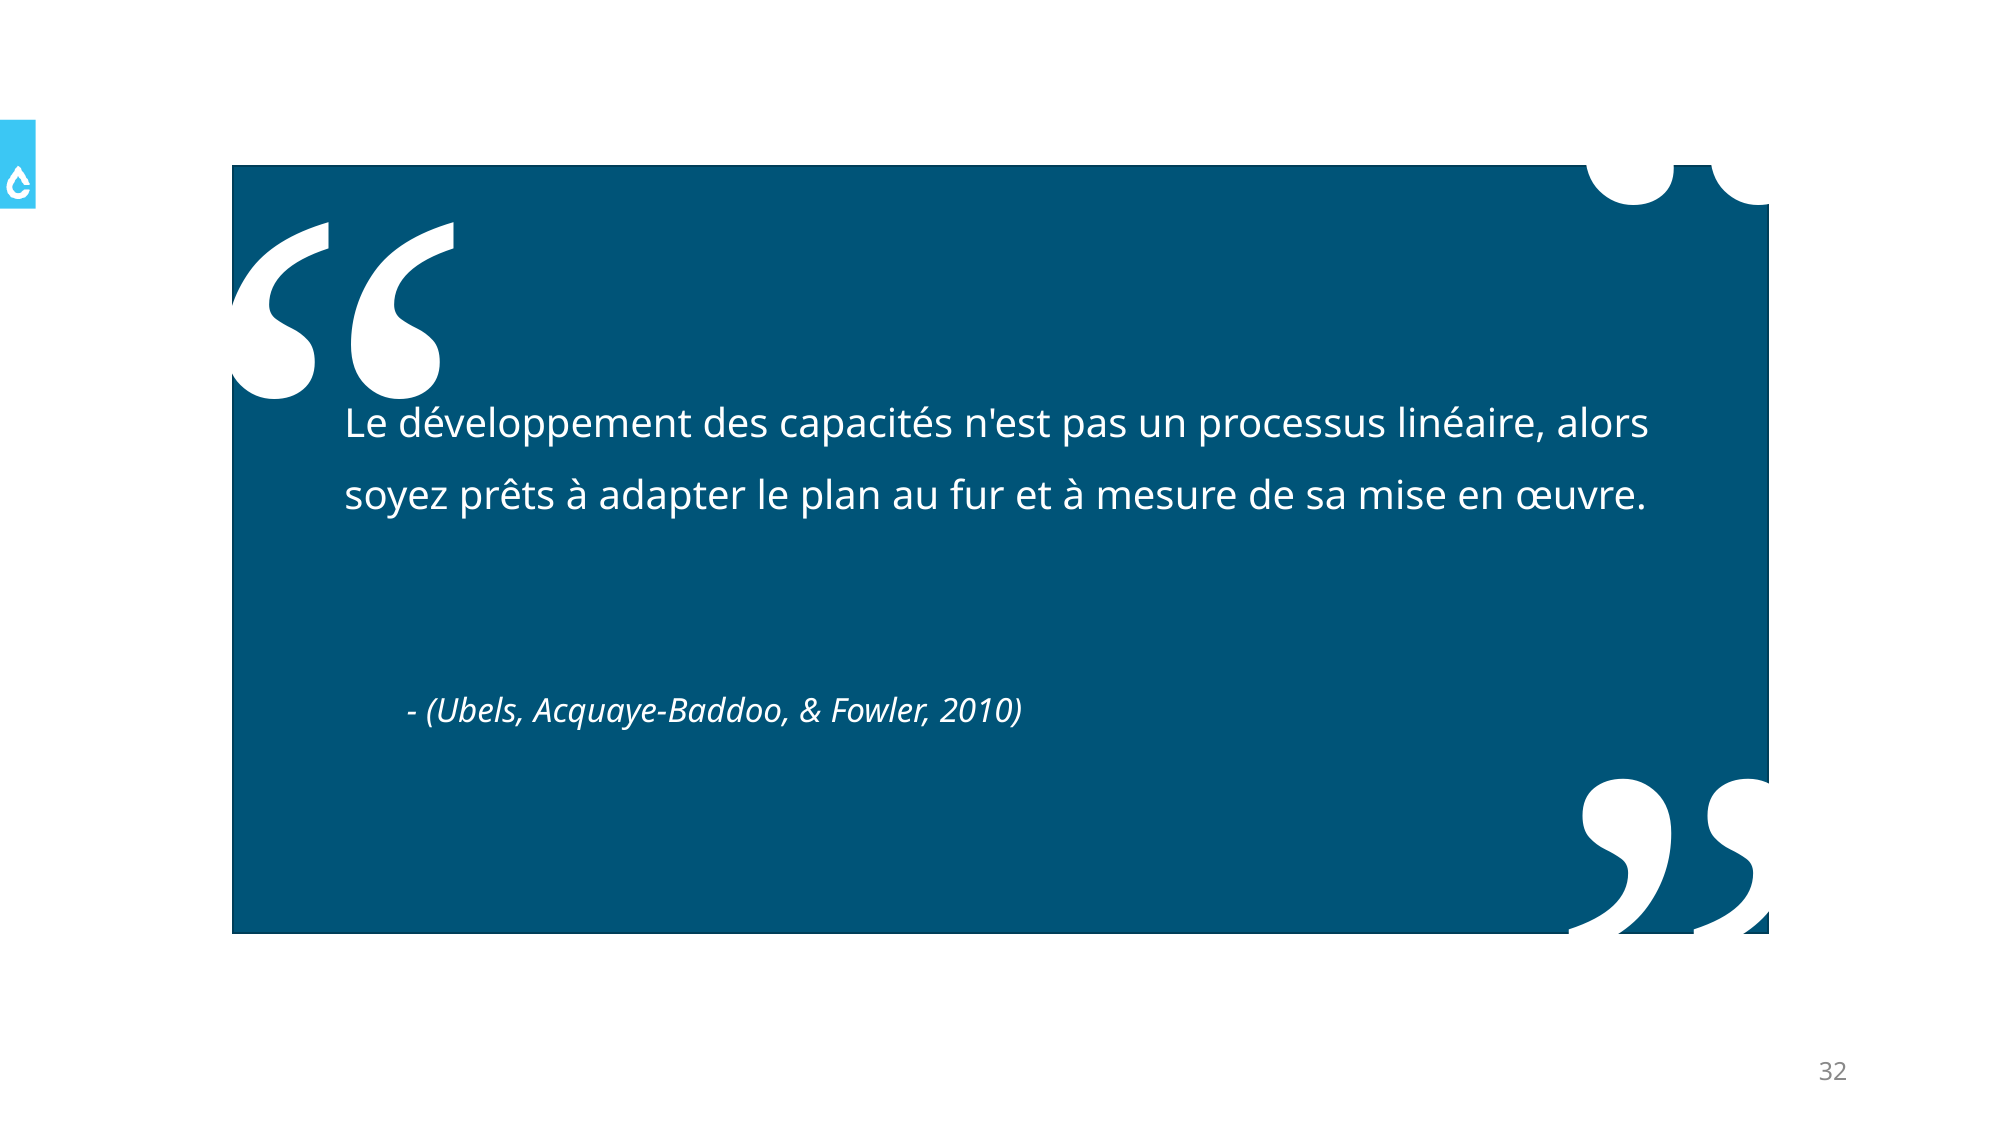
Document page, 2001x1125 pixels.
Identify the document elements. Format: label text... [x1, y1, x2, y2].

list - (Ubels, Acquaye-Baddoo, & Fowler, 2010) [391, 661, 1087, 753]
picture [0, 119, 36, 209]
slide_number 32 [1412, 1042, 1863, 1103]
list Le développement des capacités n'est pas un processus linéaire, alors soyez prêts à adapter le plan au fur et à mesure de sa mise en œuvre. [329, 366, 1671, 600]
